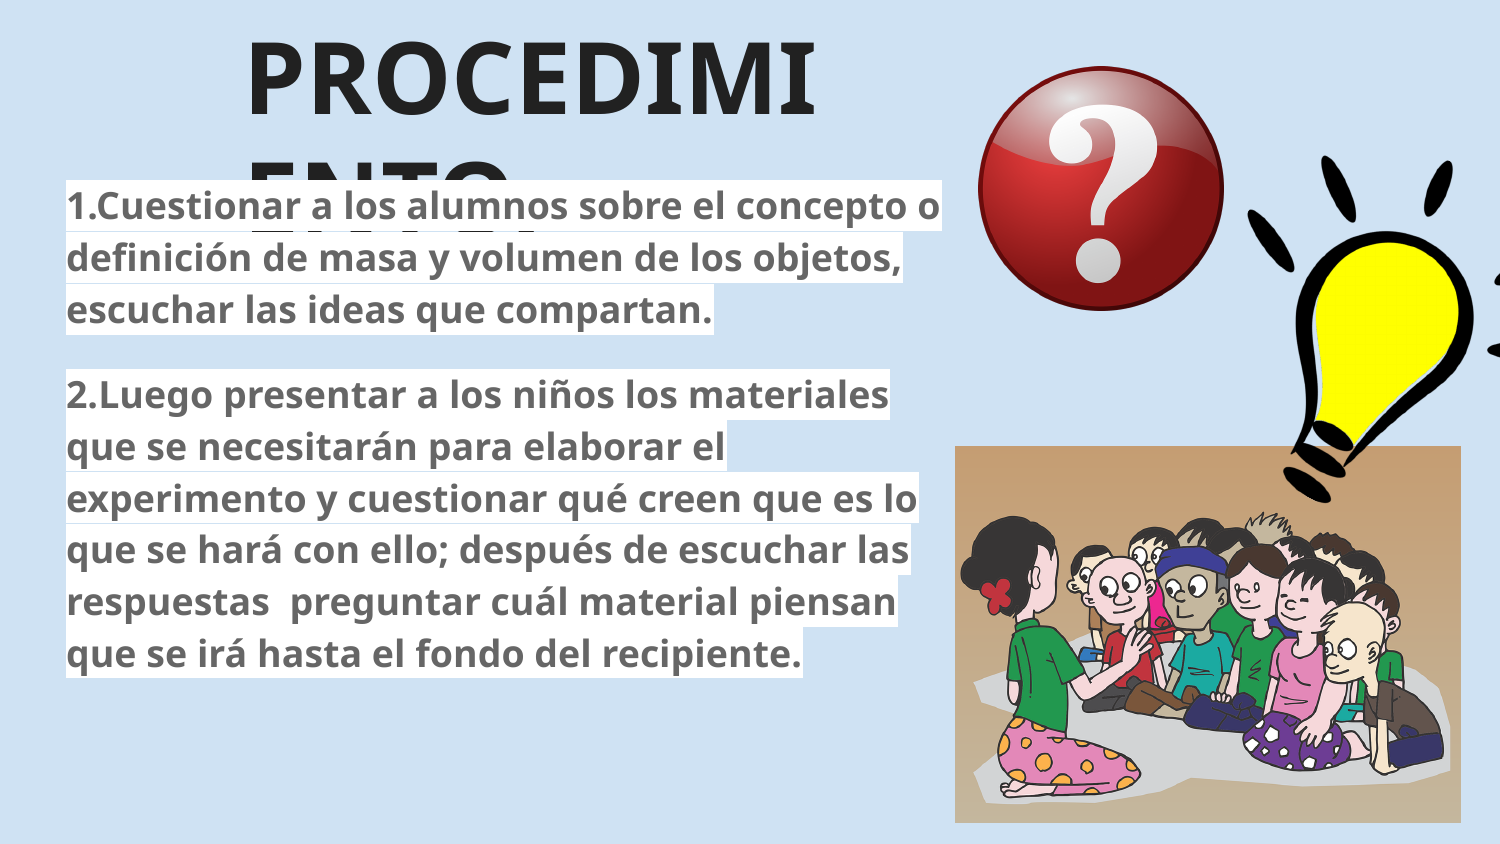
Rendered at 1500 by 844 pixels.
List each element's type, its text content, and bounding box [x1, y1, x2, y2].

title PROCEDIMIENTO. [228, 0, 875, 145]
picture [955, 65, 1500, 823]
list 1.Cuestionar a los alumnos sobre el concepto o definición de masa y volumen de los objetos, escuchar las ideas que compartan. 2.Luego presentar a los niños los materiales que se necesitarán para elaborar el experimento y cuestionar qué creen que es lo que se hará con ello; después de escuchar las respuestas preguntar cuál material piensan que se irá hasta el fondo del recipiente. [51, 160, 979, 750]
